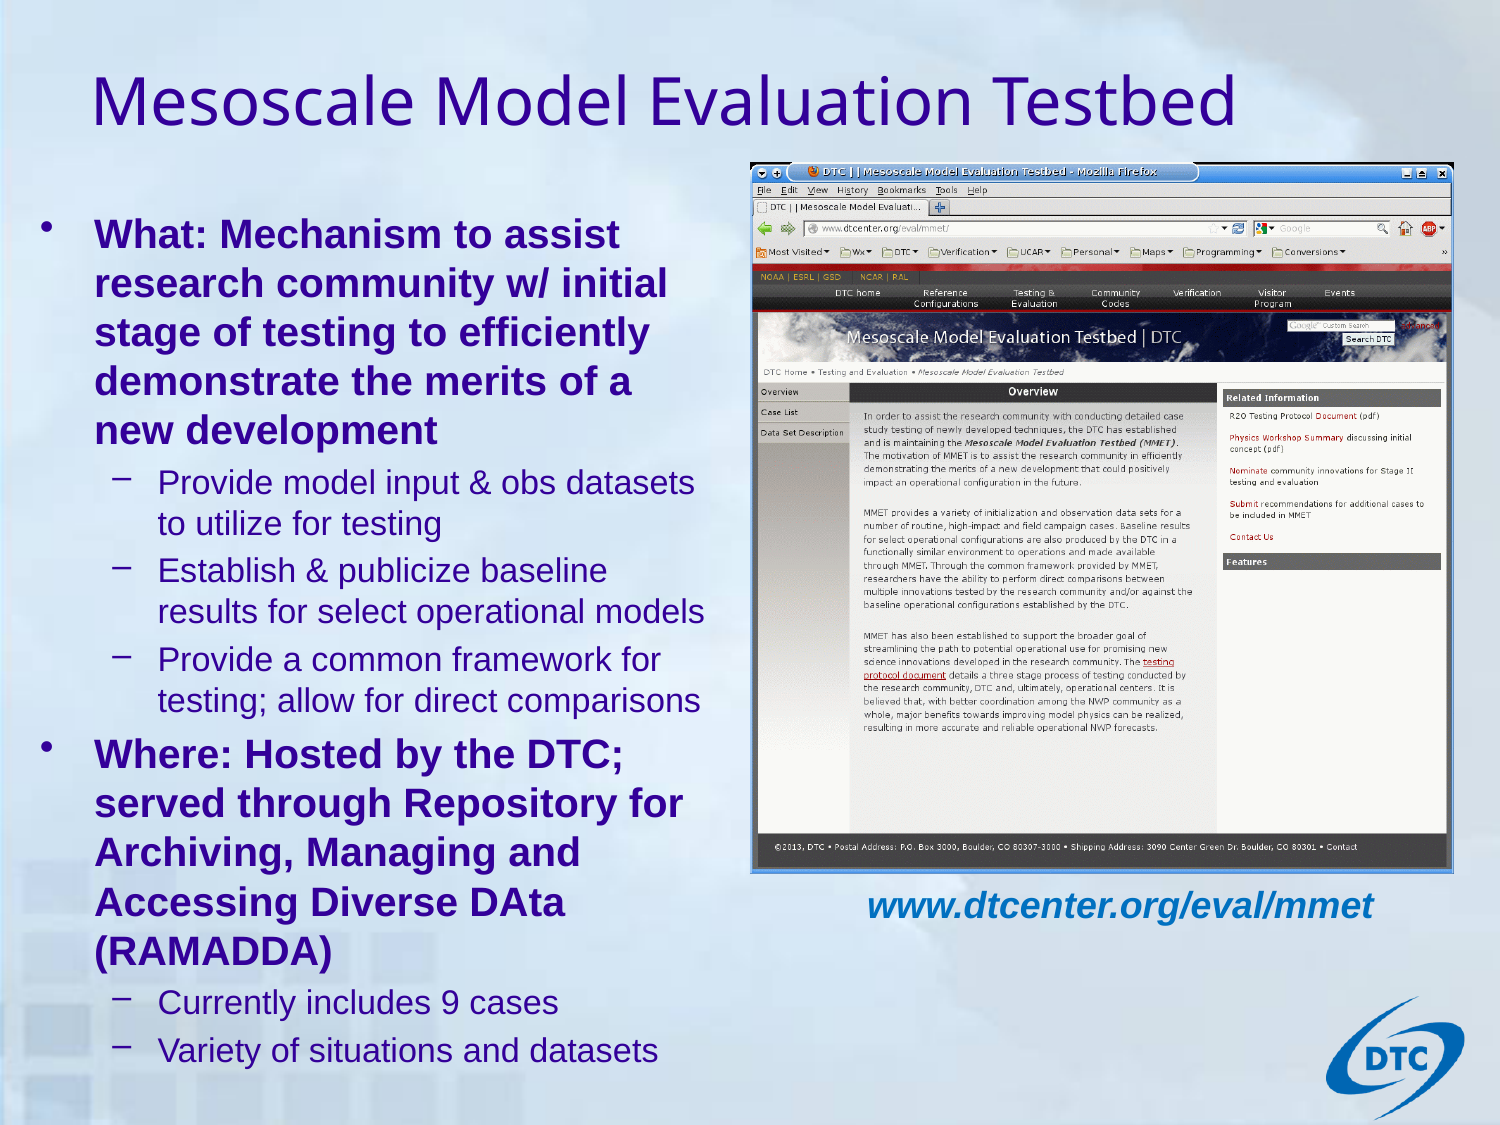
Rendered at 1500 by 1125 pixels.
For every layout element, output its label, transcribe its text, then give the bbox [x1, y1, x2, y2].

title Mesoscale Model Evaluation Testbed [75, 23, 1438, 175]
text_box www.dtcenter.org/eval/mmet [753, 873, 1488, 934]
picture [0, 0, 1500, 1125]
list What: Mechanism to assist research community w/ initial stage of testing to efficiently demonstrate the merits of a new development Provide model input & obs datasets to utilize for testing Establish & publicize baseline results for select operational models Provide a common framework for testing; allow for direct comparisons Where: Hosted by the DTC; served through Repository for Archiving, Managing and Accessing Diverse DAta (RAMADDA) Currently includes 9 cases Variety of situations and datasets [24, 199, 726, 1101]
